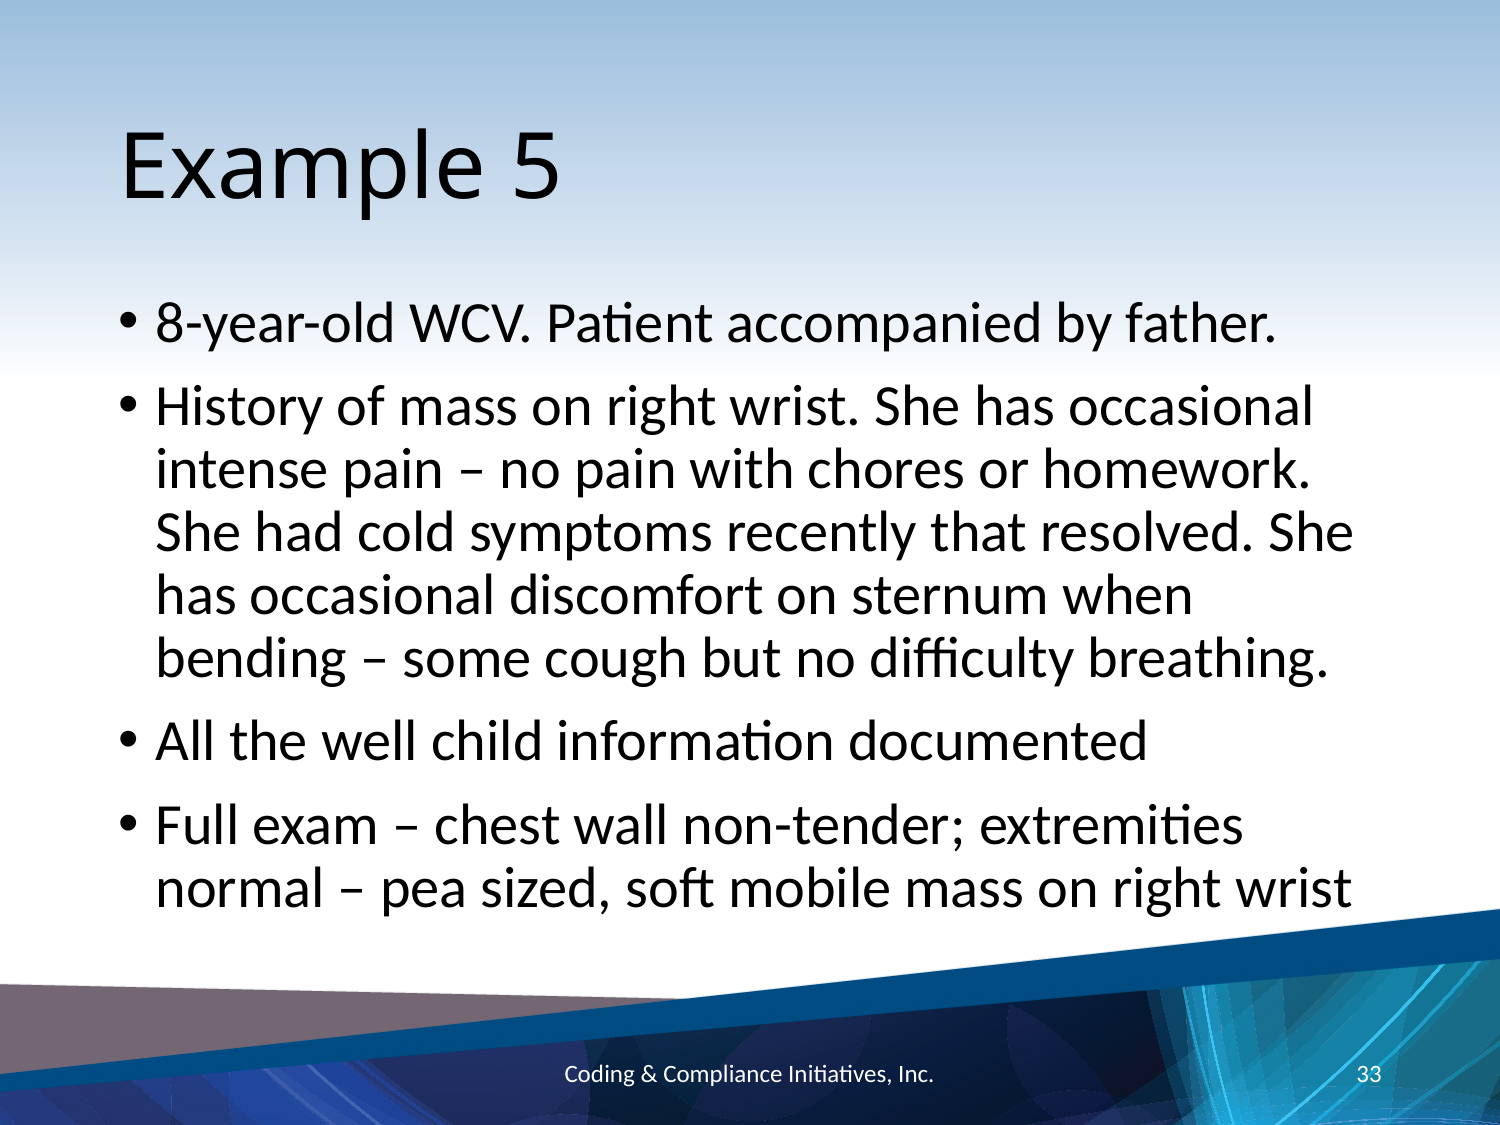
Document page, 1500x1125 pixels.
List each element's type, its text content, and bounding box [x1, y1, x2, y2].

list 8-year-old WCV. Patient accompanied by father. History of mass on right wrist. She has occasional intense pain – no pain with chores or homework. She had cold symptoms recently that resolved. She has occasional discomfort on sternum when bending – some cough but no difficulty breathing. All the well child information documented Full exam – chest wall non-tender; extremities normal – pea sized, soft mobile mass on right wrist [103, 284, 1397, 999]
title Example 5 [103, 59, 1397, 278]
slide_number 33 [1059, 1042, 1397, 1103]
footer Coding & Compliance Initiatives, Inc. [496, 1042, 1004, 1103]
picture [0, 0, 1500, 1125]
